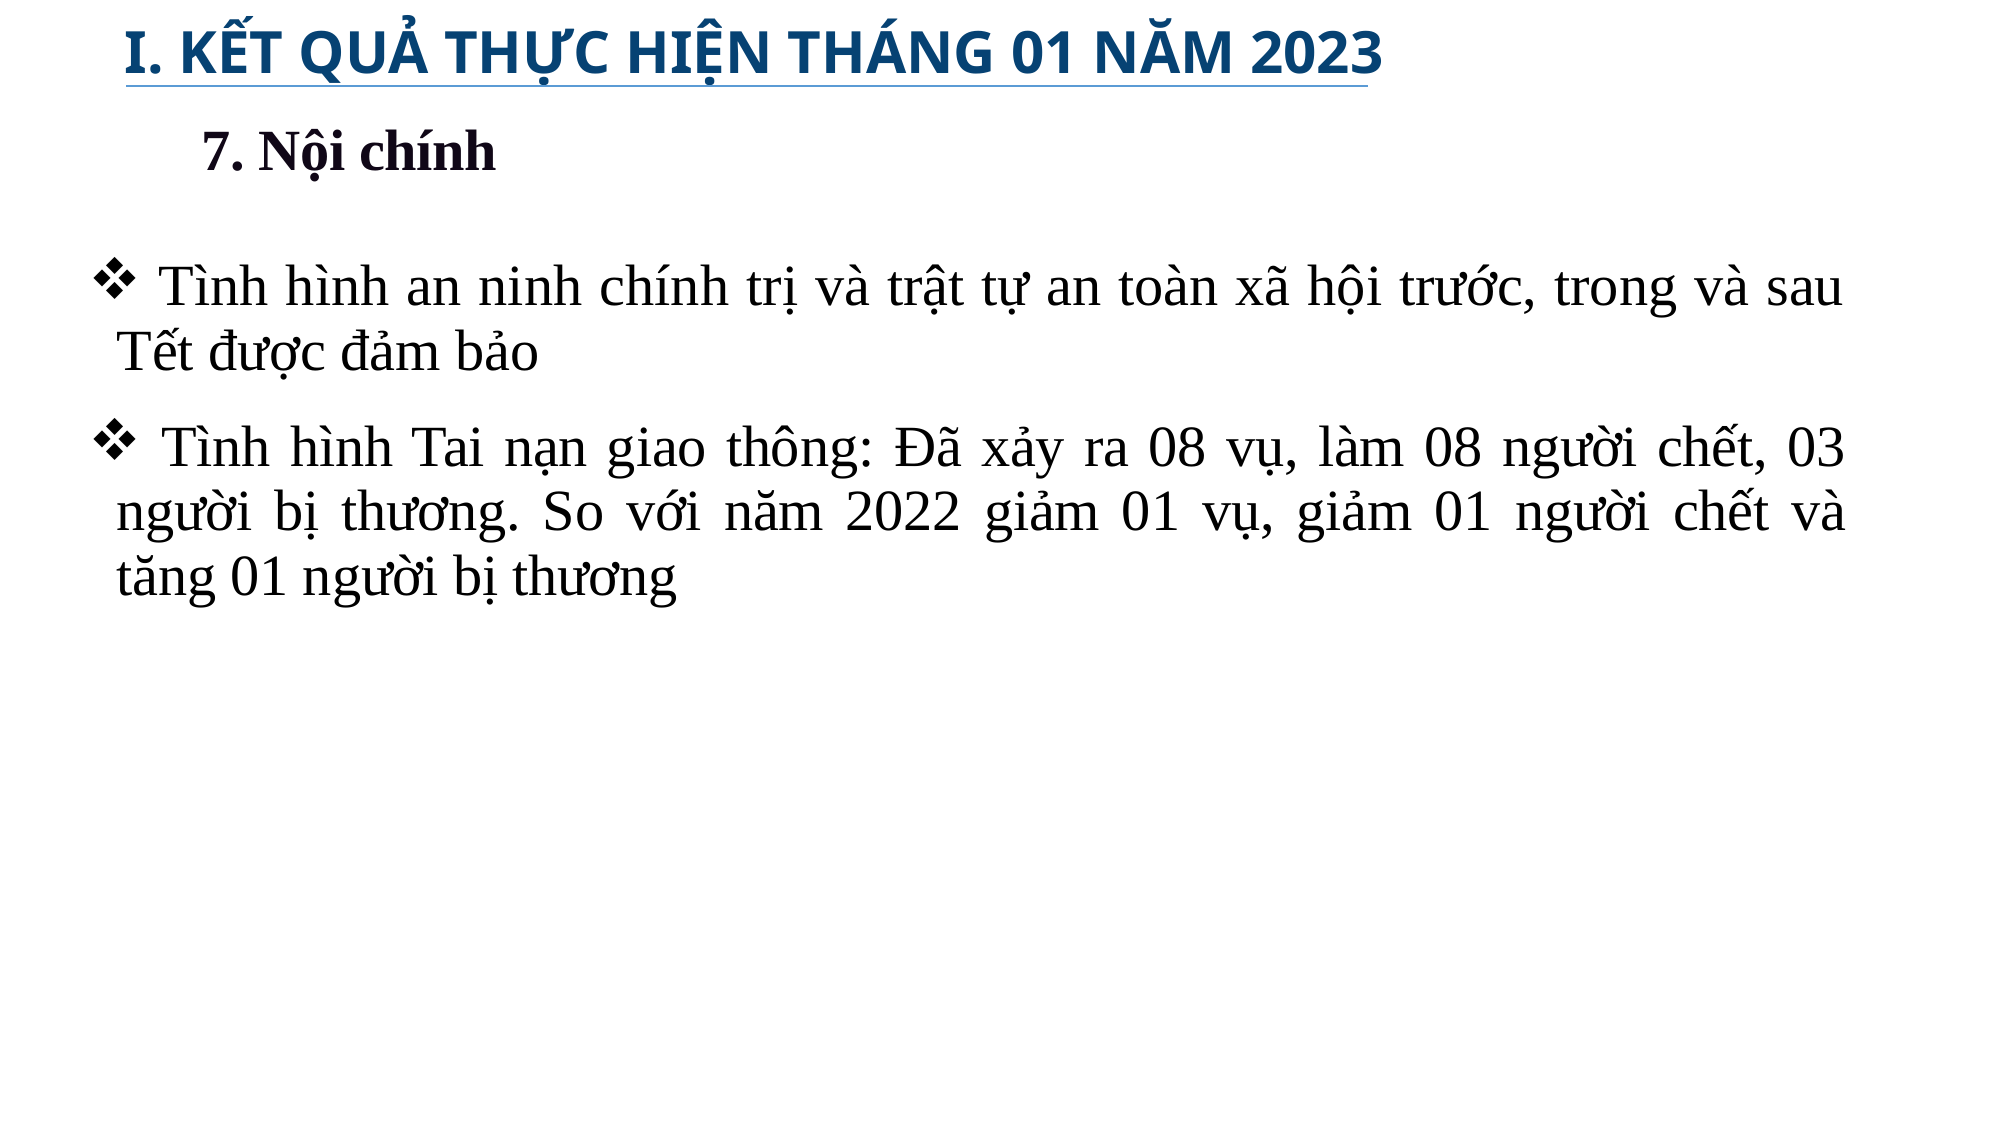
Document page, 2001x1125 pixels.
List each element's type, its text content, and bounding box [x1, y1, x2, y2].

text_box I. KẾT QUẢ THỰC HIỆN THÁNG 01 NĂM 2023 [109, 7, 1955, 101]
text_box 7. Nội chính [185, 104, 513, 190]
table_cell Tình hình Tai nạn giao thông: Đã xảy ra 08 vụ, làm 08 người chết, 03 người bị thương. So với năm 2022 giảm 01 vụ, giảm 01 người chết và tăng 01 người bị thương [73, 396, 1861, 716]
table_header Tình hình an ninh chính trị và trật tự an toàn xã hội trước, trong và sau Tết được đảm bảo [73, 241, 1861, 396]
